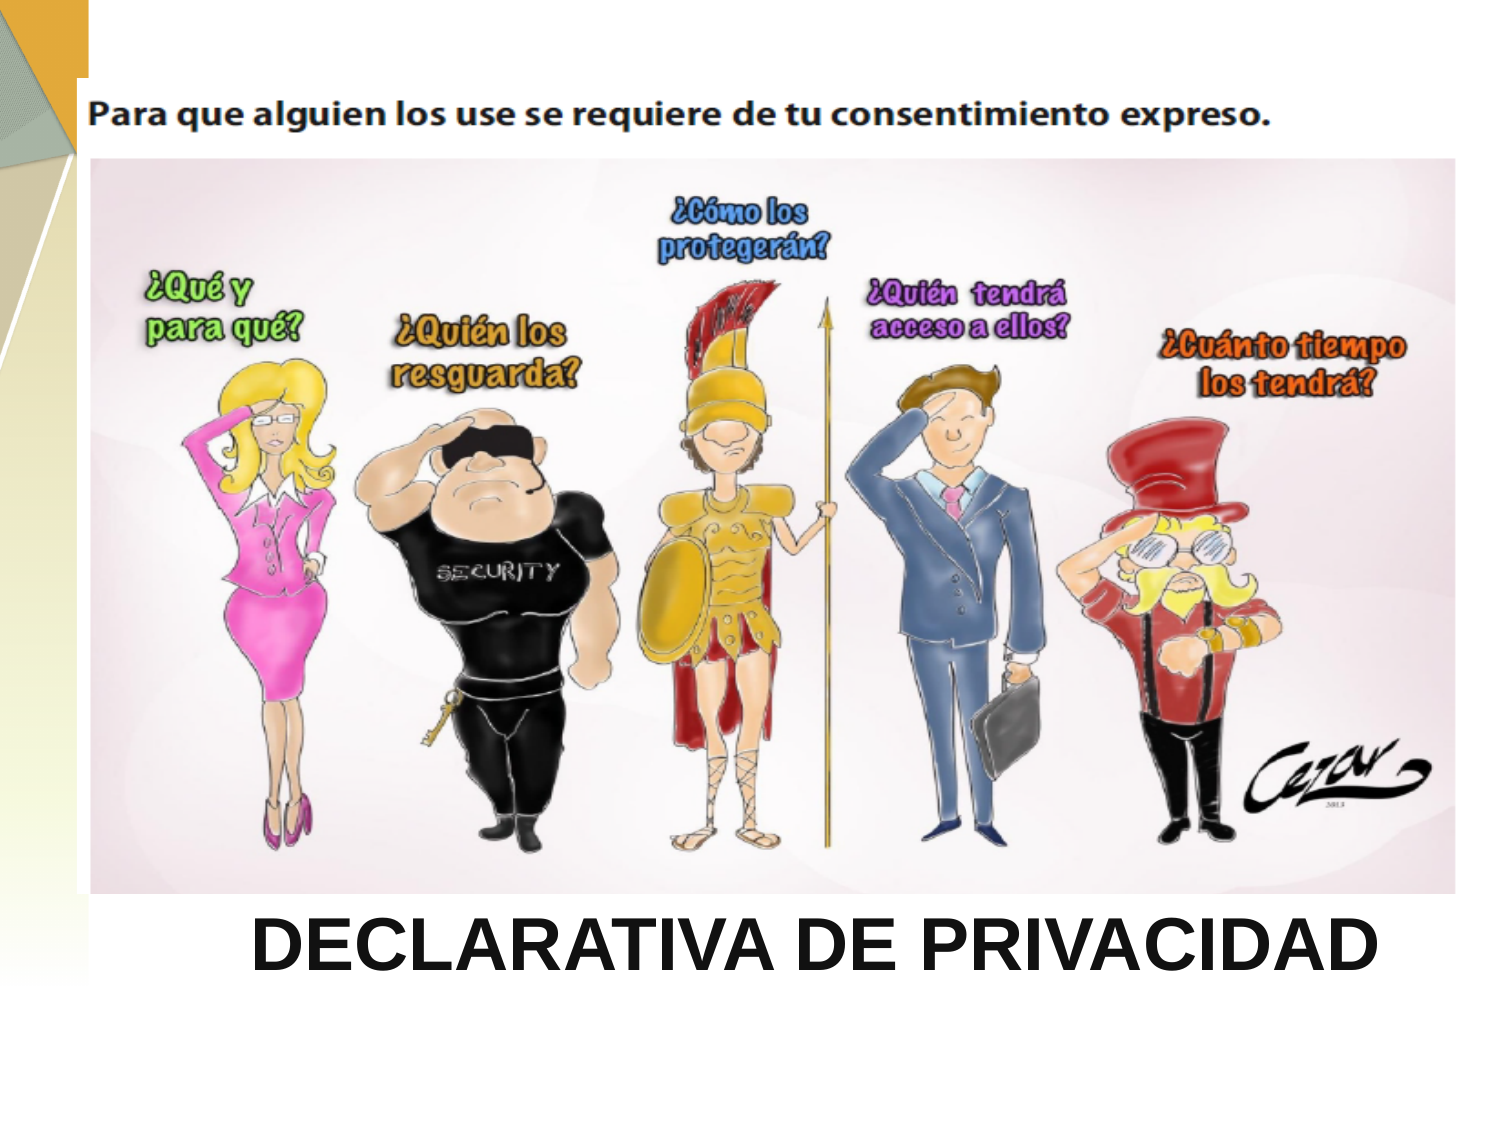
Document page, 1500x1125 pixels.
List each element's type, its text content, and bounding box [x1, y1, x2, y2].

picture [0, 0, 1459, 985]
text_box DECLARATIVA DE PRIVACIDAD [178, 905, 1454, 993]
